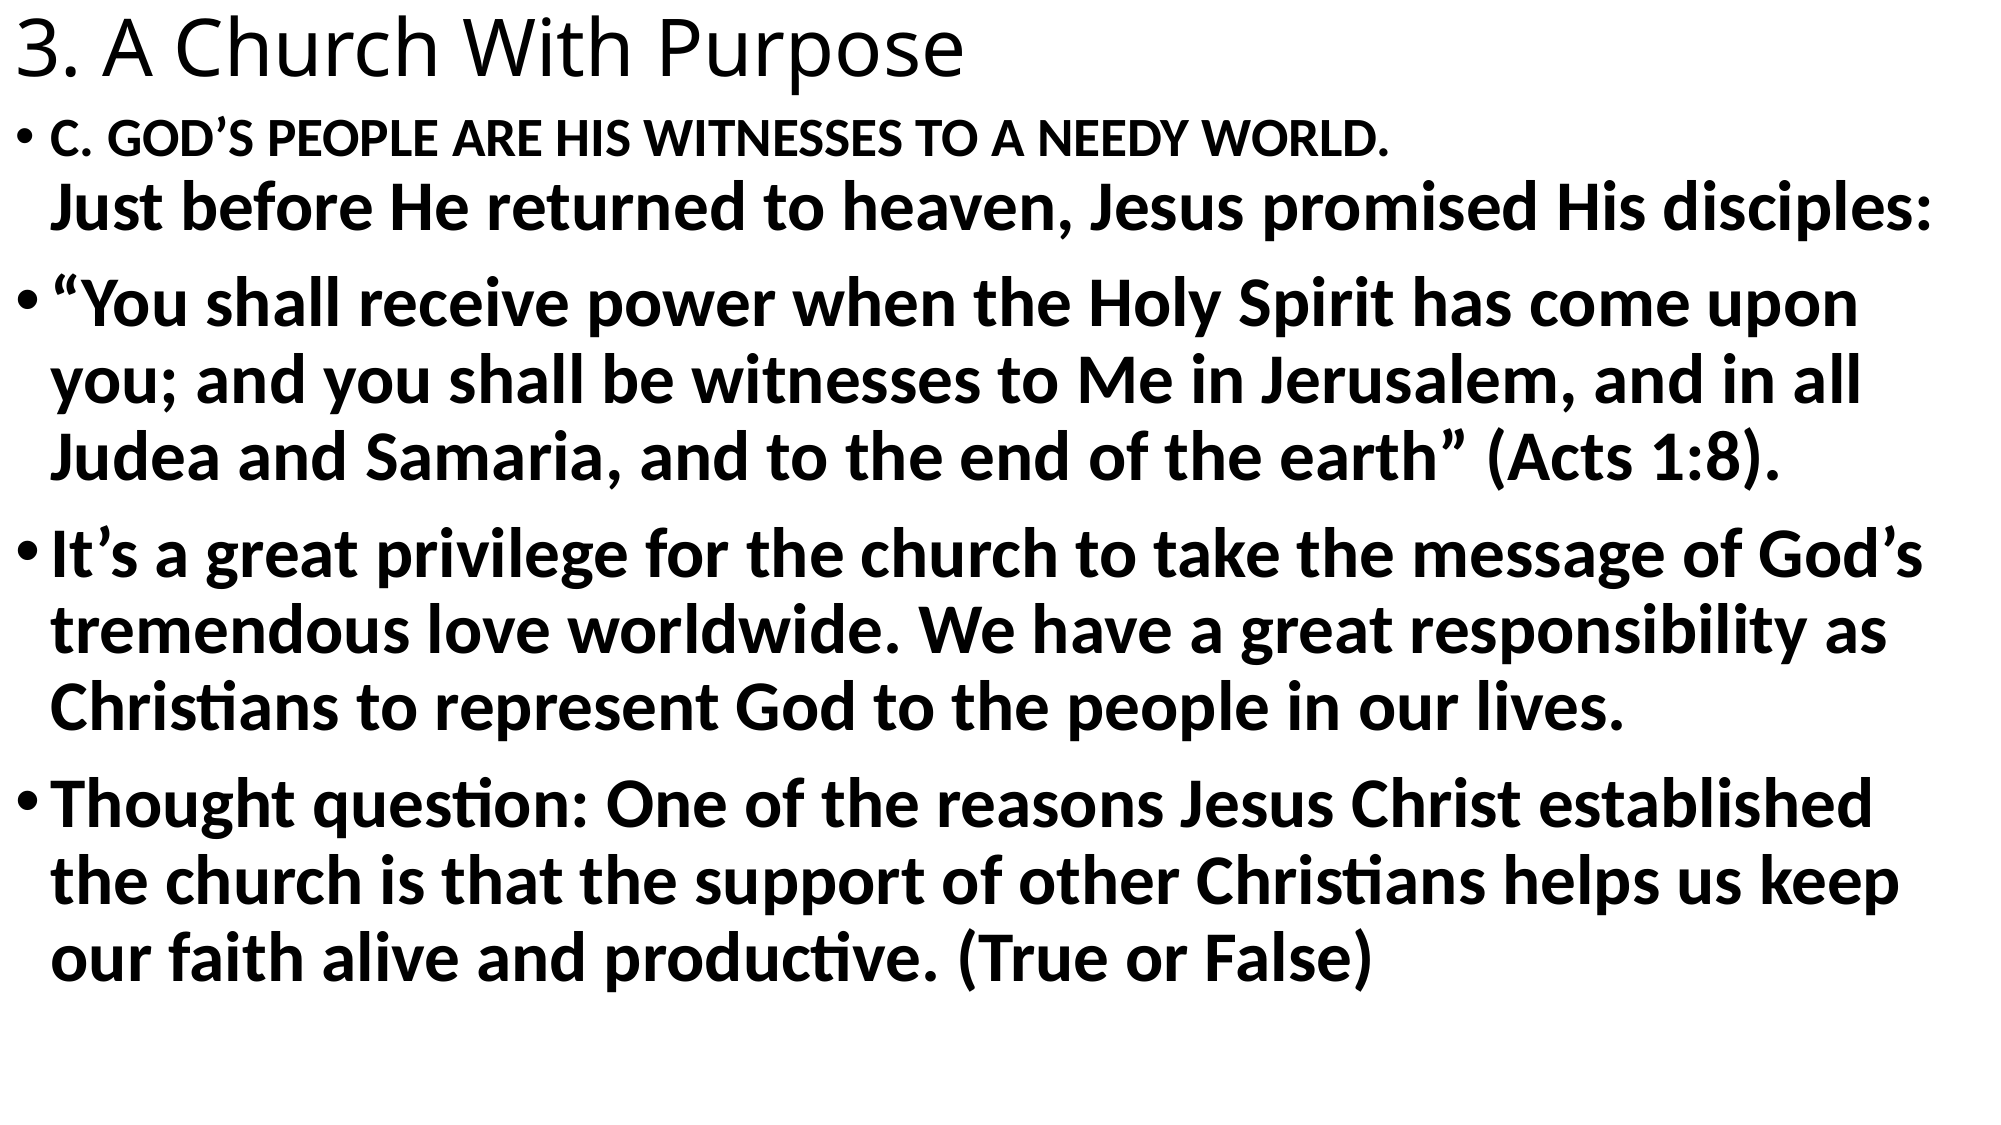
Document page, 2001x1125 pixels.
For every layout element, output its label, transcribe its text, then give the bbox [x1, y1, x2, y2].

title 3. A Church With Purpose [0, 0, 2000, 101]
list C. GOD’S PEOPLE ARE HIS WITNESSES TO A NEEDY WORLD. Just before He returned to heaven, Jesus promised His disciples: “You shall receive power when the Holy Spirit has come upon you; and you shall be witnesses to Me in Jerusalem, and in all Judea and Samaria, and to the end of the earth” (Acts 1:8). It’s a great privilege for the church to take the message of God’s tremendous love worldwide. We have a great responsibility as Christians to represent God to the people in our lives. Thought question: One of the reasons Jesus Christ established the church is that the support of other Christians helps us keep our faith alive and productive. (True or False) [0, 101, 2000, 1125]
